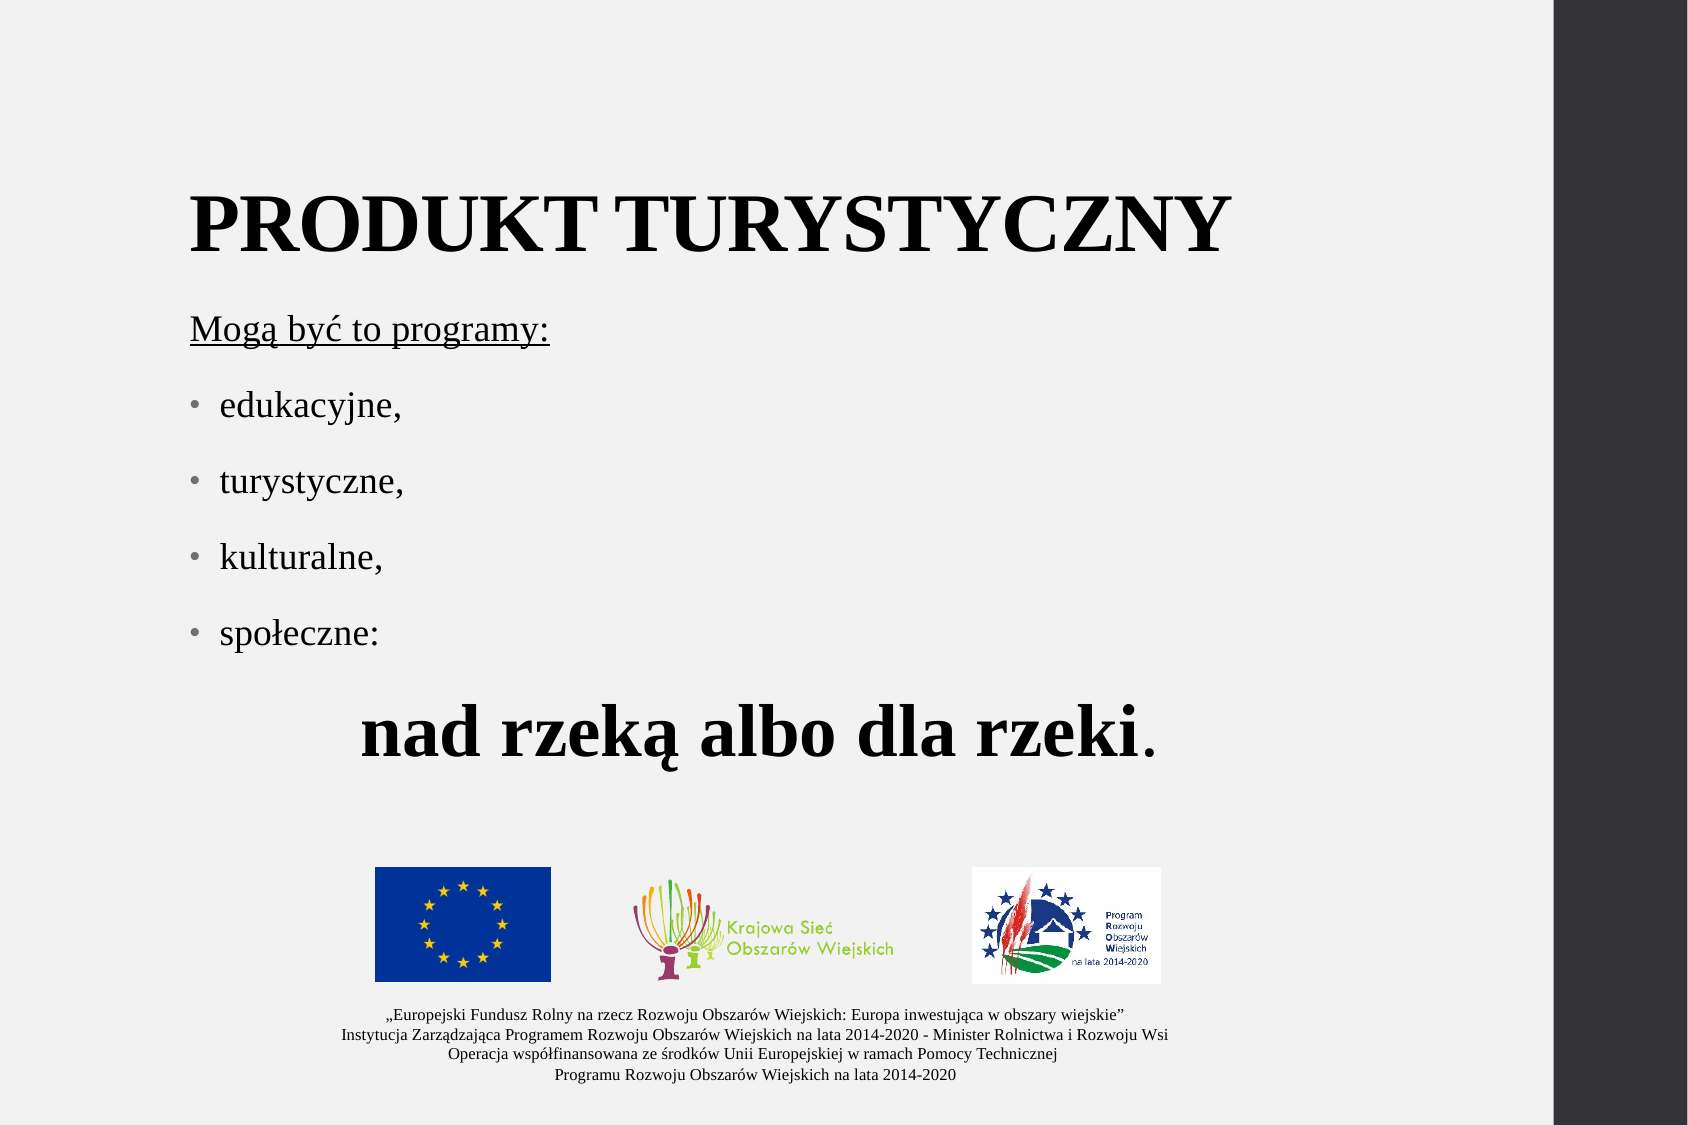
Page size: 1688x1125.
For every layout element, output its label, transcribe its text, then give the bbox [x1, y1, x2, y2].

list Mogą być to programy: edukacyjne, turystyczne, kulturalne, społeczne: nad rzeką albo dla rzeki. [174, 299, 1365, 996]
picture [374, 866, 552, 983]
picture [972, 866, 1161, 984]
title PRODUKT TURYSTYCZNY [174, 60, 1517, 278]
text_box „Europejski Fundusz Rolny na rzecz Rozwoju Obszarów Wiejskich: Europa inwestująca w obszary wiejskie” Instytucja Zarządzająca Programem Rozwoju Obszarów Wiejskich na lata 2014-2020 - Minister Rolnictwa i Rozwoju Wsi Operacja współfinansowana ze środków Unii Europejskiej w ramach Pomocy Technicznej Programu Rozwoju Obszarów Wiejskich na lata 2014-2020 [0, 996, 1606, 1111]
picture [632, 878, 895, 982]
